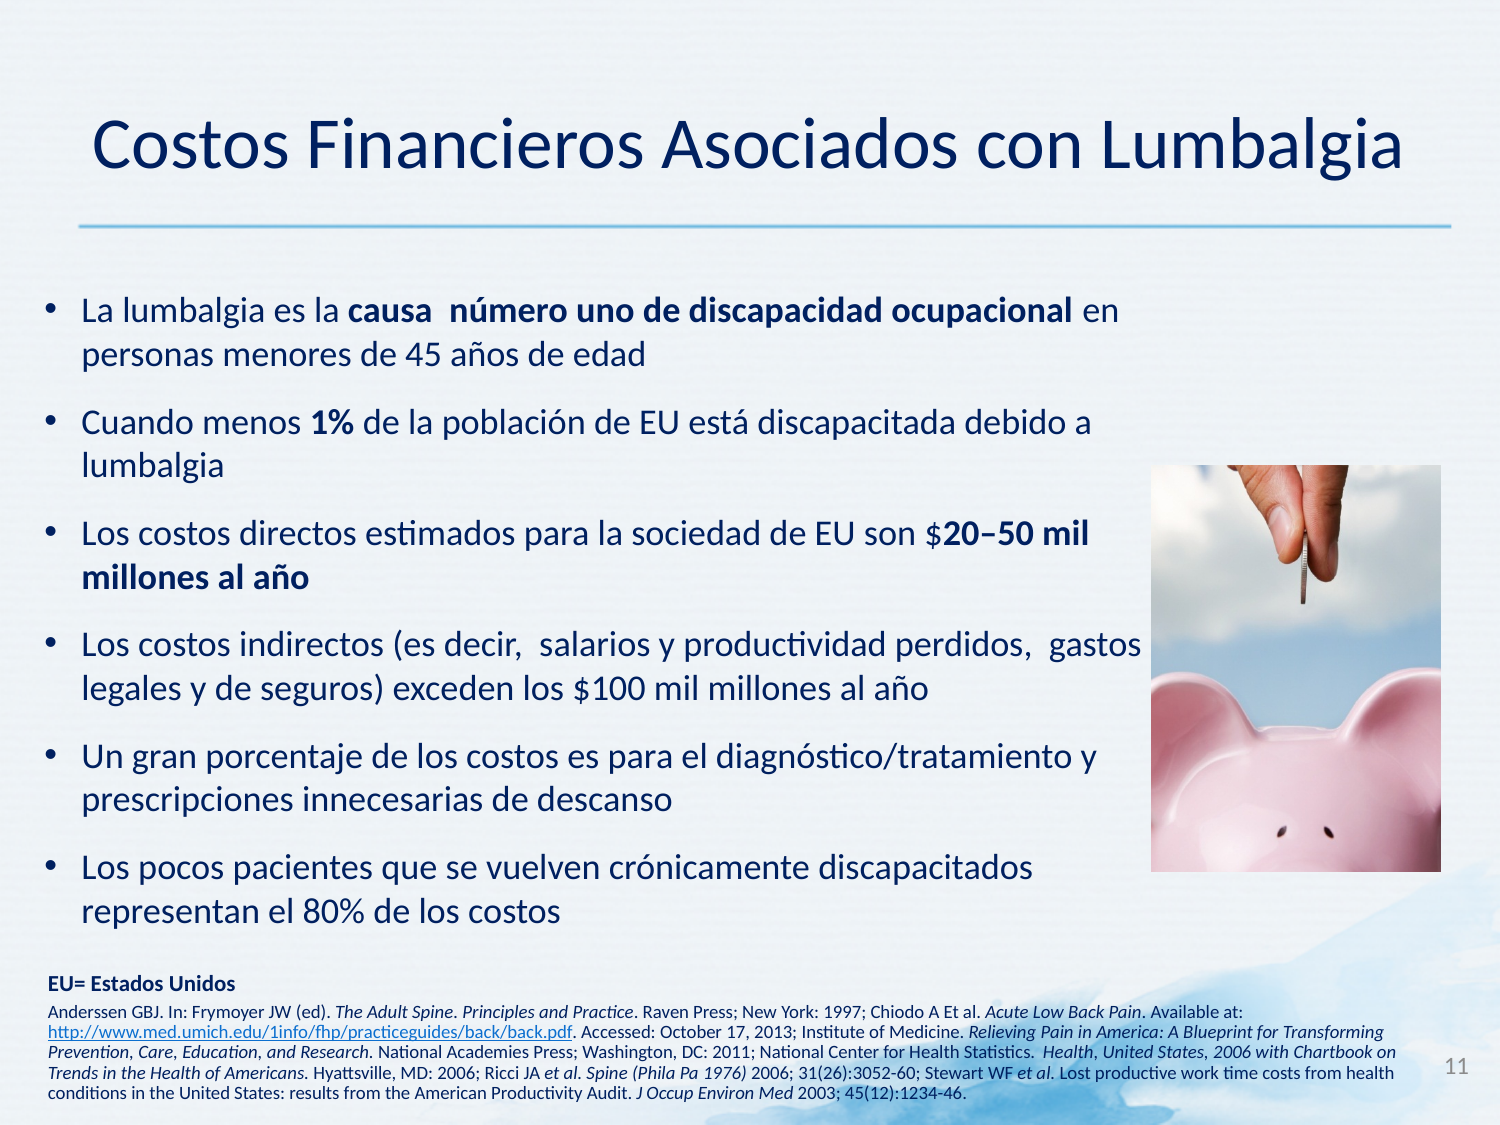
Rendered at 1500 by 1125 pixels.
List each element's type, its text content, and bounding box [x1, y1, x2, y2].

picture [0, 0, 1500, 1125]
text_box EU= Estados Unidos Anderssen GBJ. In: Frymoyer JW (ed). The Adult Spine. Principles and Practice. Raven Press; New York: 1997; Chiodo A Et al. Acute Low Back Pain. Available at: http://www.med.umich.edu/1info/fhp/practiceguides/back/back.pdf. Accessed: October 17, 2013; Institute of Medicine. Relieving Pain in America: A Blueprint for Transforming Prevention, Care, Education, and Research. National Academies Press; Washington, DC: 2011; National Center for Health Statistics. Health, United States, 2006 with Chartbook on Trends in the Health of Americans. Hyattsville, MD: 2006; Ricci JA et al. Spine (Phila Pa 1976) 2006; 31(26):3052-60; Stewart WF et al. Lost productive work time costs from health conditions in the United States: results from the American Productivity Audit. J Occup Environ Med 2003; 45(12):1234-46. [33, 964, 1413, 1125]
text_box La lumbalgia es la causa número uno de discapacidad ocupacional en personas menores de 45 años de edad Cuando menos 1% de la población de EU está discapacitada debido a lumbalgia Los costos directos estimados para la sociedad de EU son $20–50 mil millones al año Los costos indirectos (es decir, salarios y productividad perdidos, gastos legales y de seguros) exceden los $100 mil millones al año Un gran porcentaje de los costos es para el diagnóstico/tratamiento y prescripciones innecesarias de descanso Los pocos pacientes que se vuelven crónicamente discapacitados representan el 80% de los costos [29, 278, 1164, 941]
title Costos Financieros Asociados con Lumbalgia [75, 45, 1425, 233]
slide_number 11 [1413, 1035, 1485, 1095]
